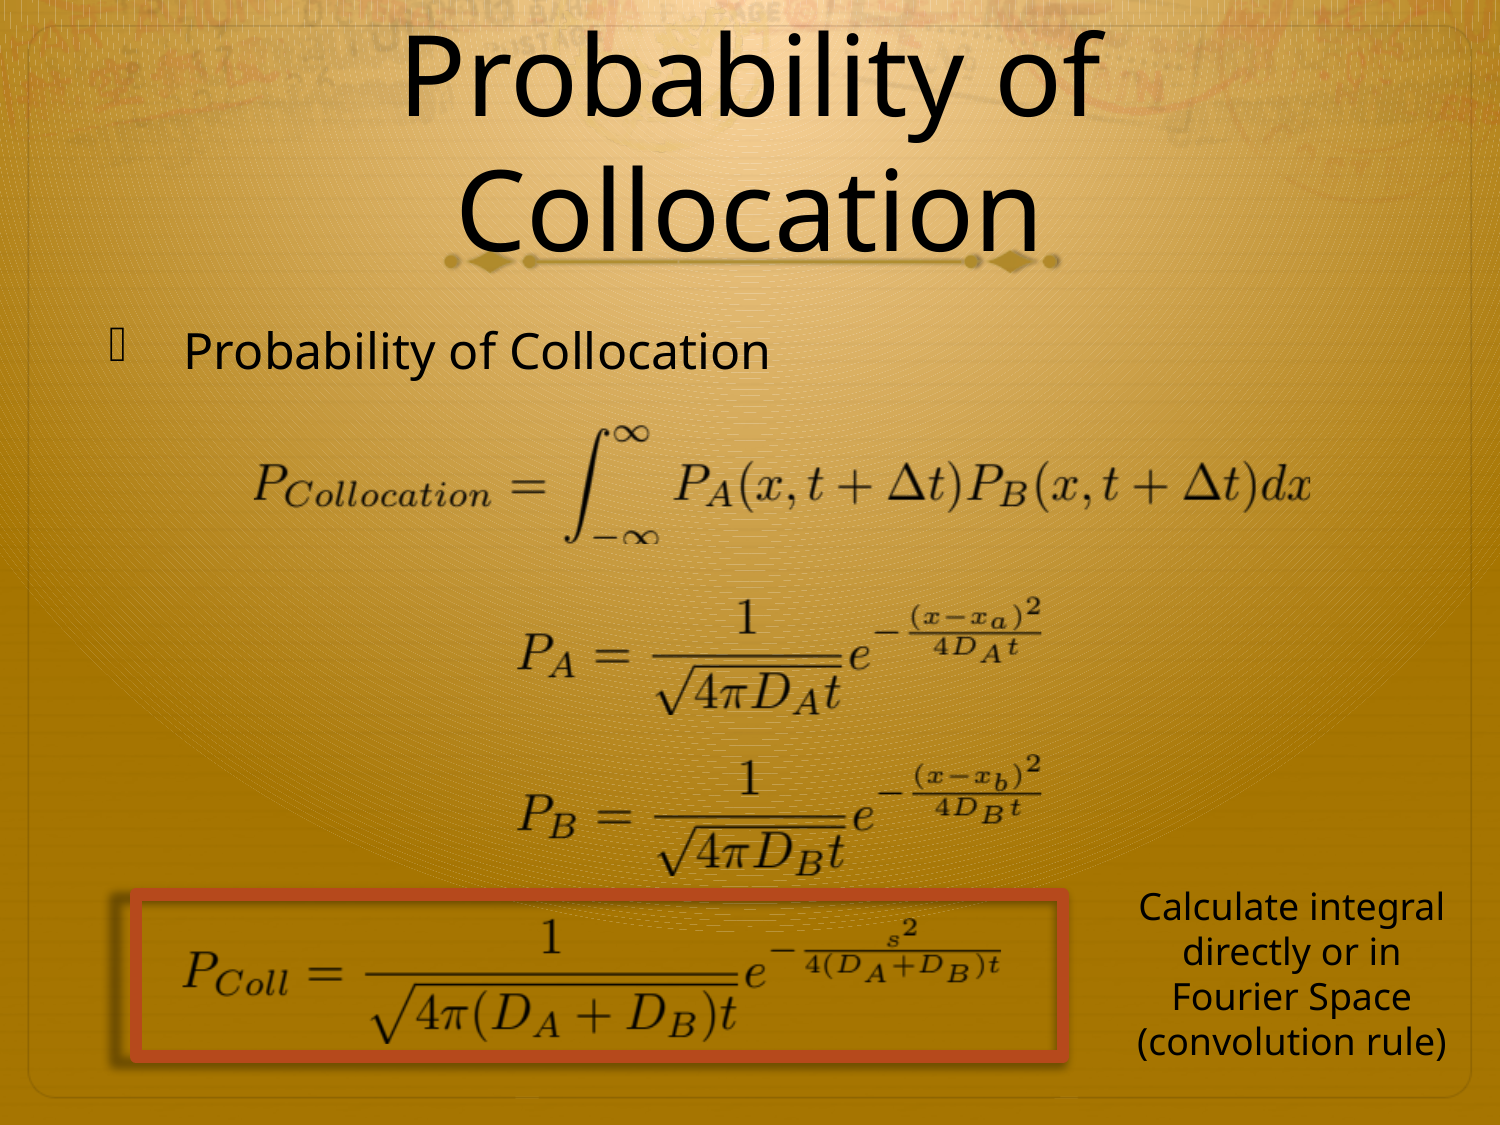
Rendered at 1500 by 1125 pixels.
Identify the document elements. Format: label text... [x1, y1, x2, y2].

picture [0, 0, 1500, 1125]
text_box [135, 894, 1064, 1057]
text_box Calculate integral directly or in Fourier Space (convolution rule) [1110, 875, 1474, 1071]
list Probability of Collocation [93, 312, 1407, 988]
title Probability of Collocation [93, 45, 1407, 233]
